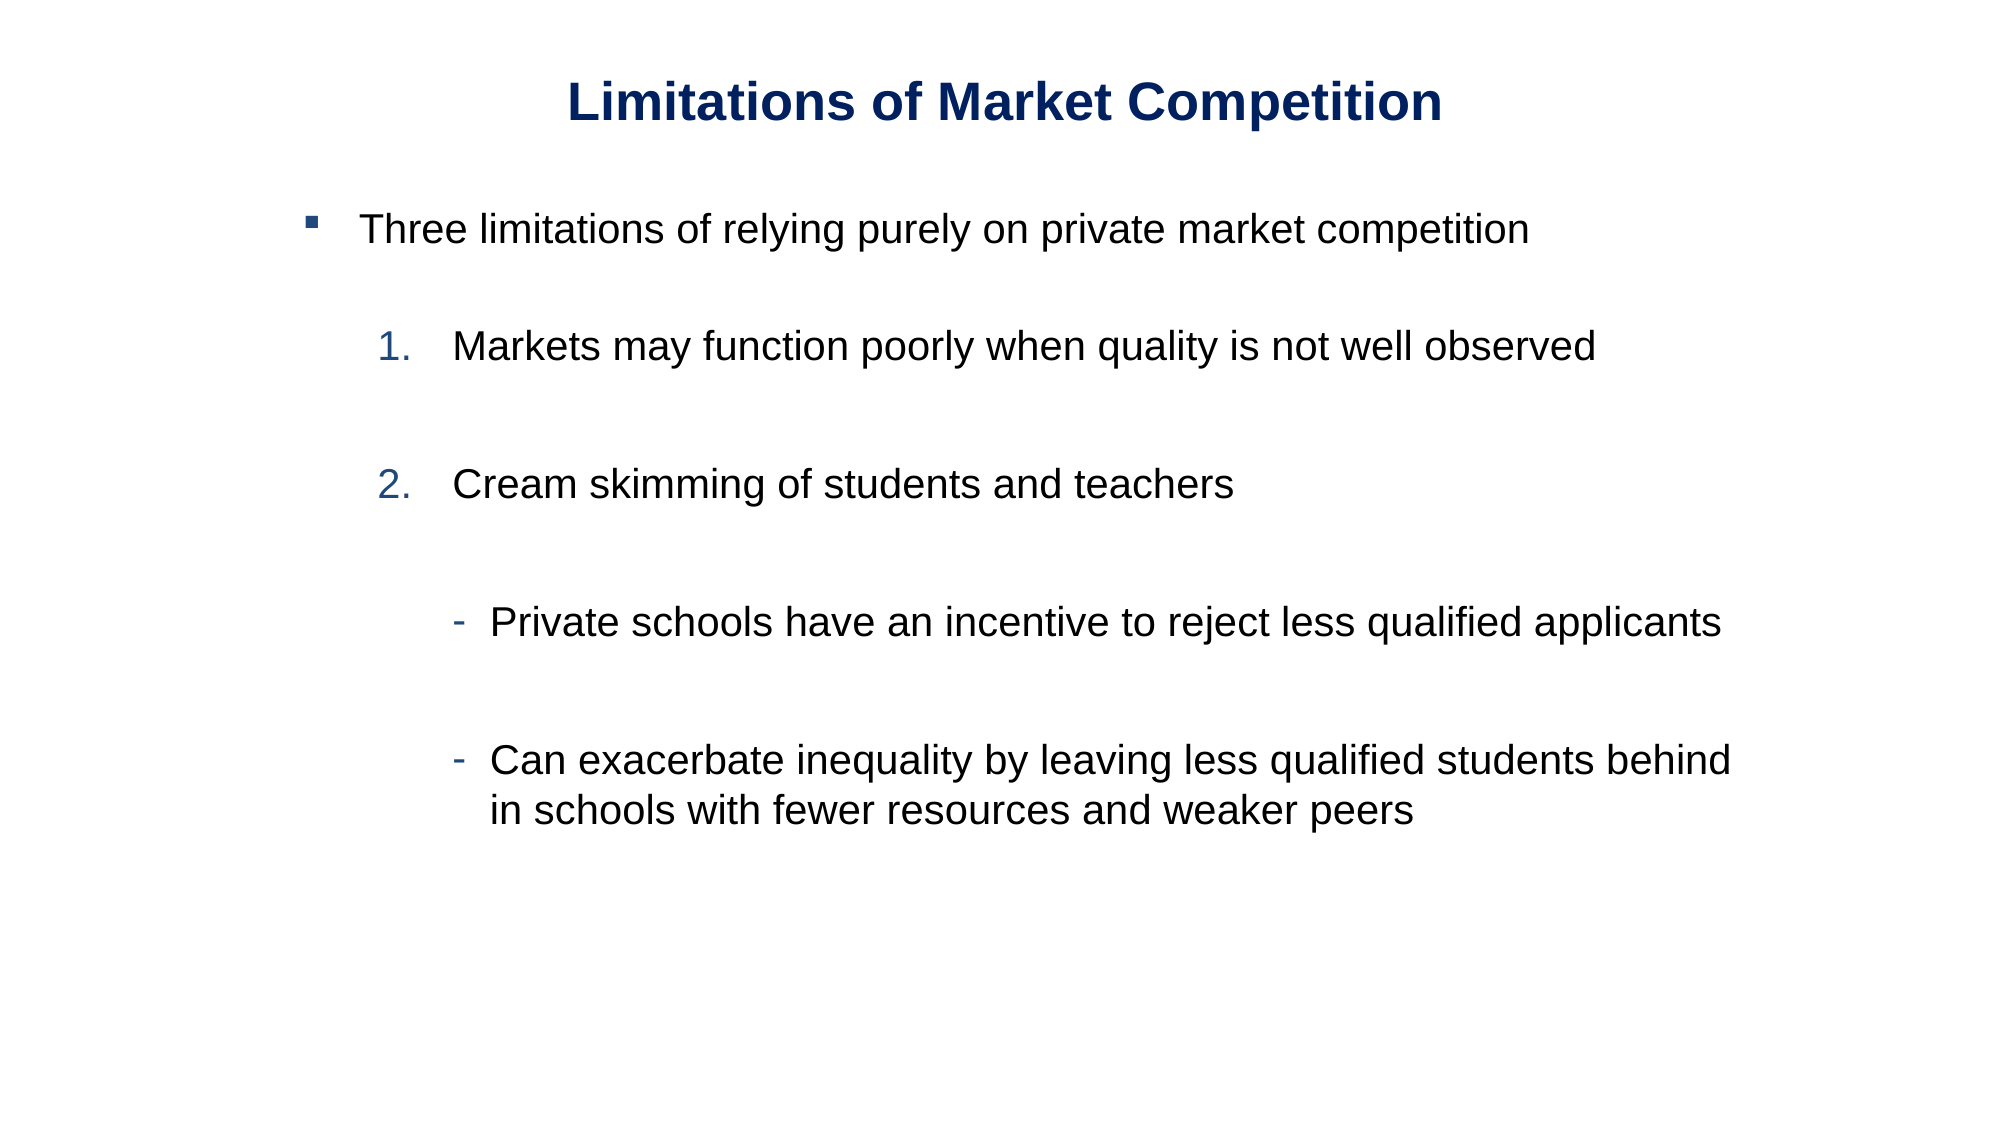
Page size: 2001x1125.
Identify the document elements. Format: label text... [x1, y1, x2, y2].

text_box Limitations of Market Competition [237, 14, 1775, 183]
list Three limitations of relying purely on private market competition Markets may function poorly when quality is not well observed Cream skimming of students and teachers Private schools have an incentive to reject less qualified applicants Can exacerbate inequality by leaving less qualified students behind in schools with fewer resources and weaker peers [287, 194, 1750, 1113]
